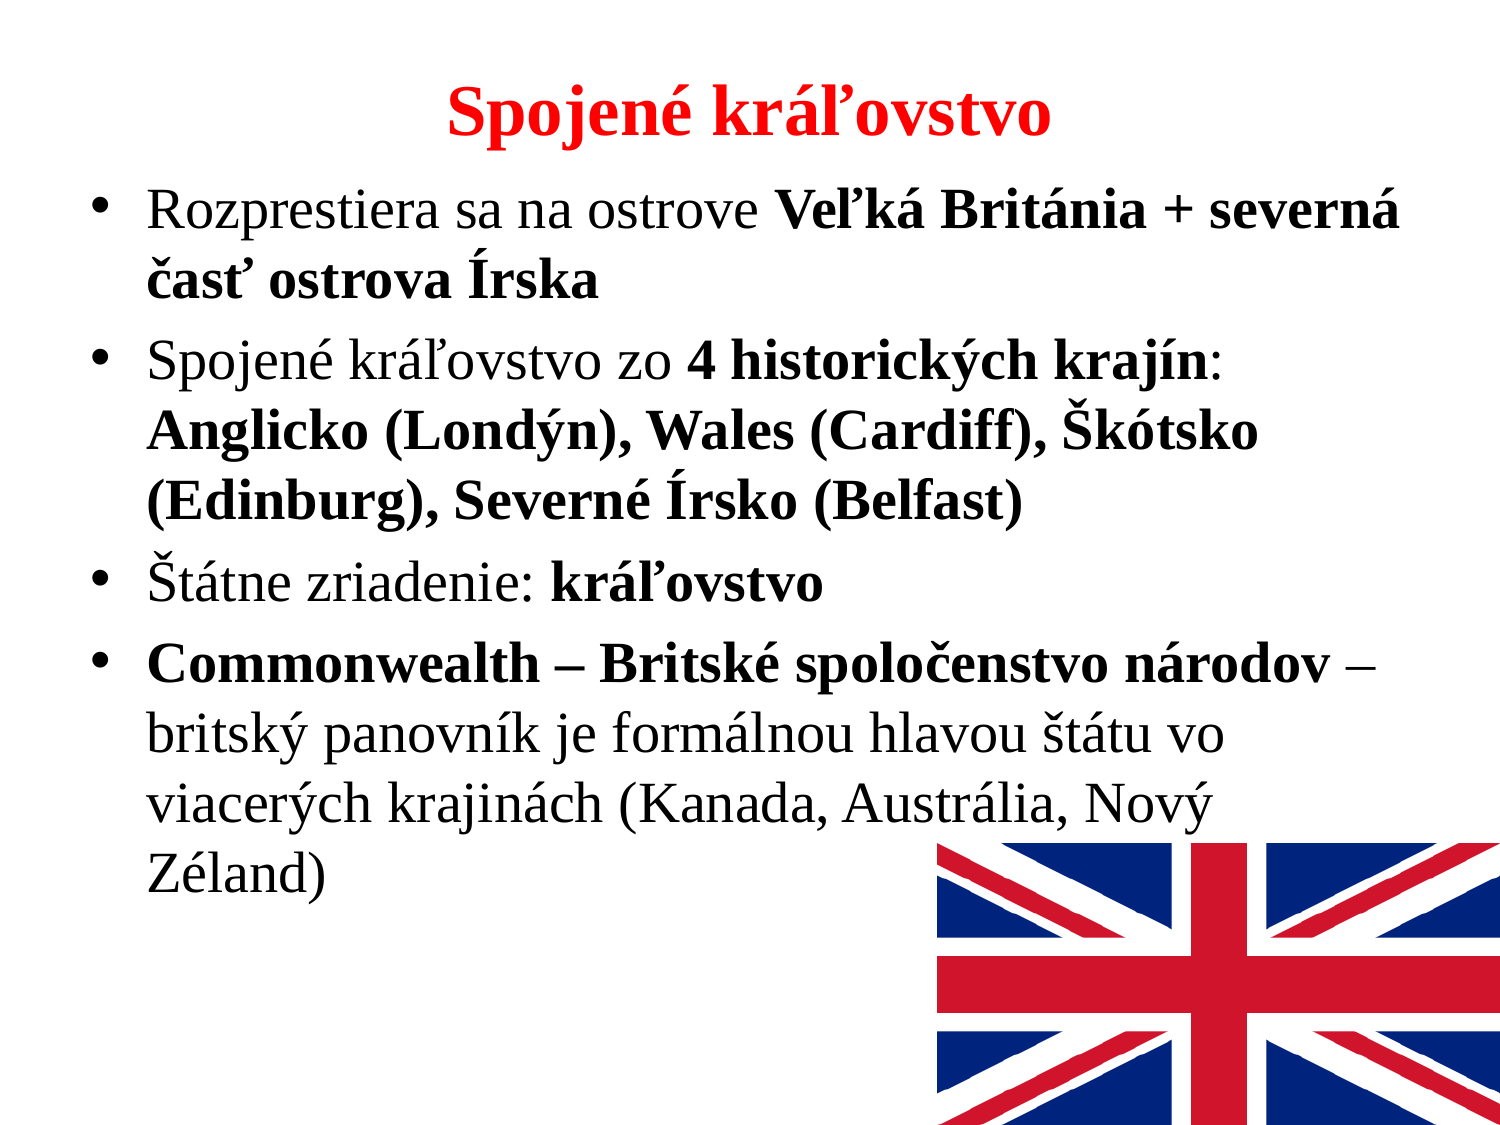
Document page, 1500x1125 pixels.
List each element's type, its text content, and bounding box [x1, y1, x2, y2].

picture [937, 843, 1500, 1125]
list Rozprestiera sa na ostrove Veľká Británia + severná časť ostrova Írska Spojené kráľovstvo zo 4 historických krajín: Anglicko (Londýn), Wales (Cardiff), Škótsko (Edinburg), Severné Írsko (Belfast) Štátne zriadenie: kráľovstvo Commonwealth – Britské spoločenstvo národov – britský panovník je formálnou hlavou štátu vo viacerých krajinách (Kanada, Austrália, Nový Zéland) [75, 162, 1425, 1075]
title Spojené kráľovstvo [75, 37, 1425, 162]
